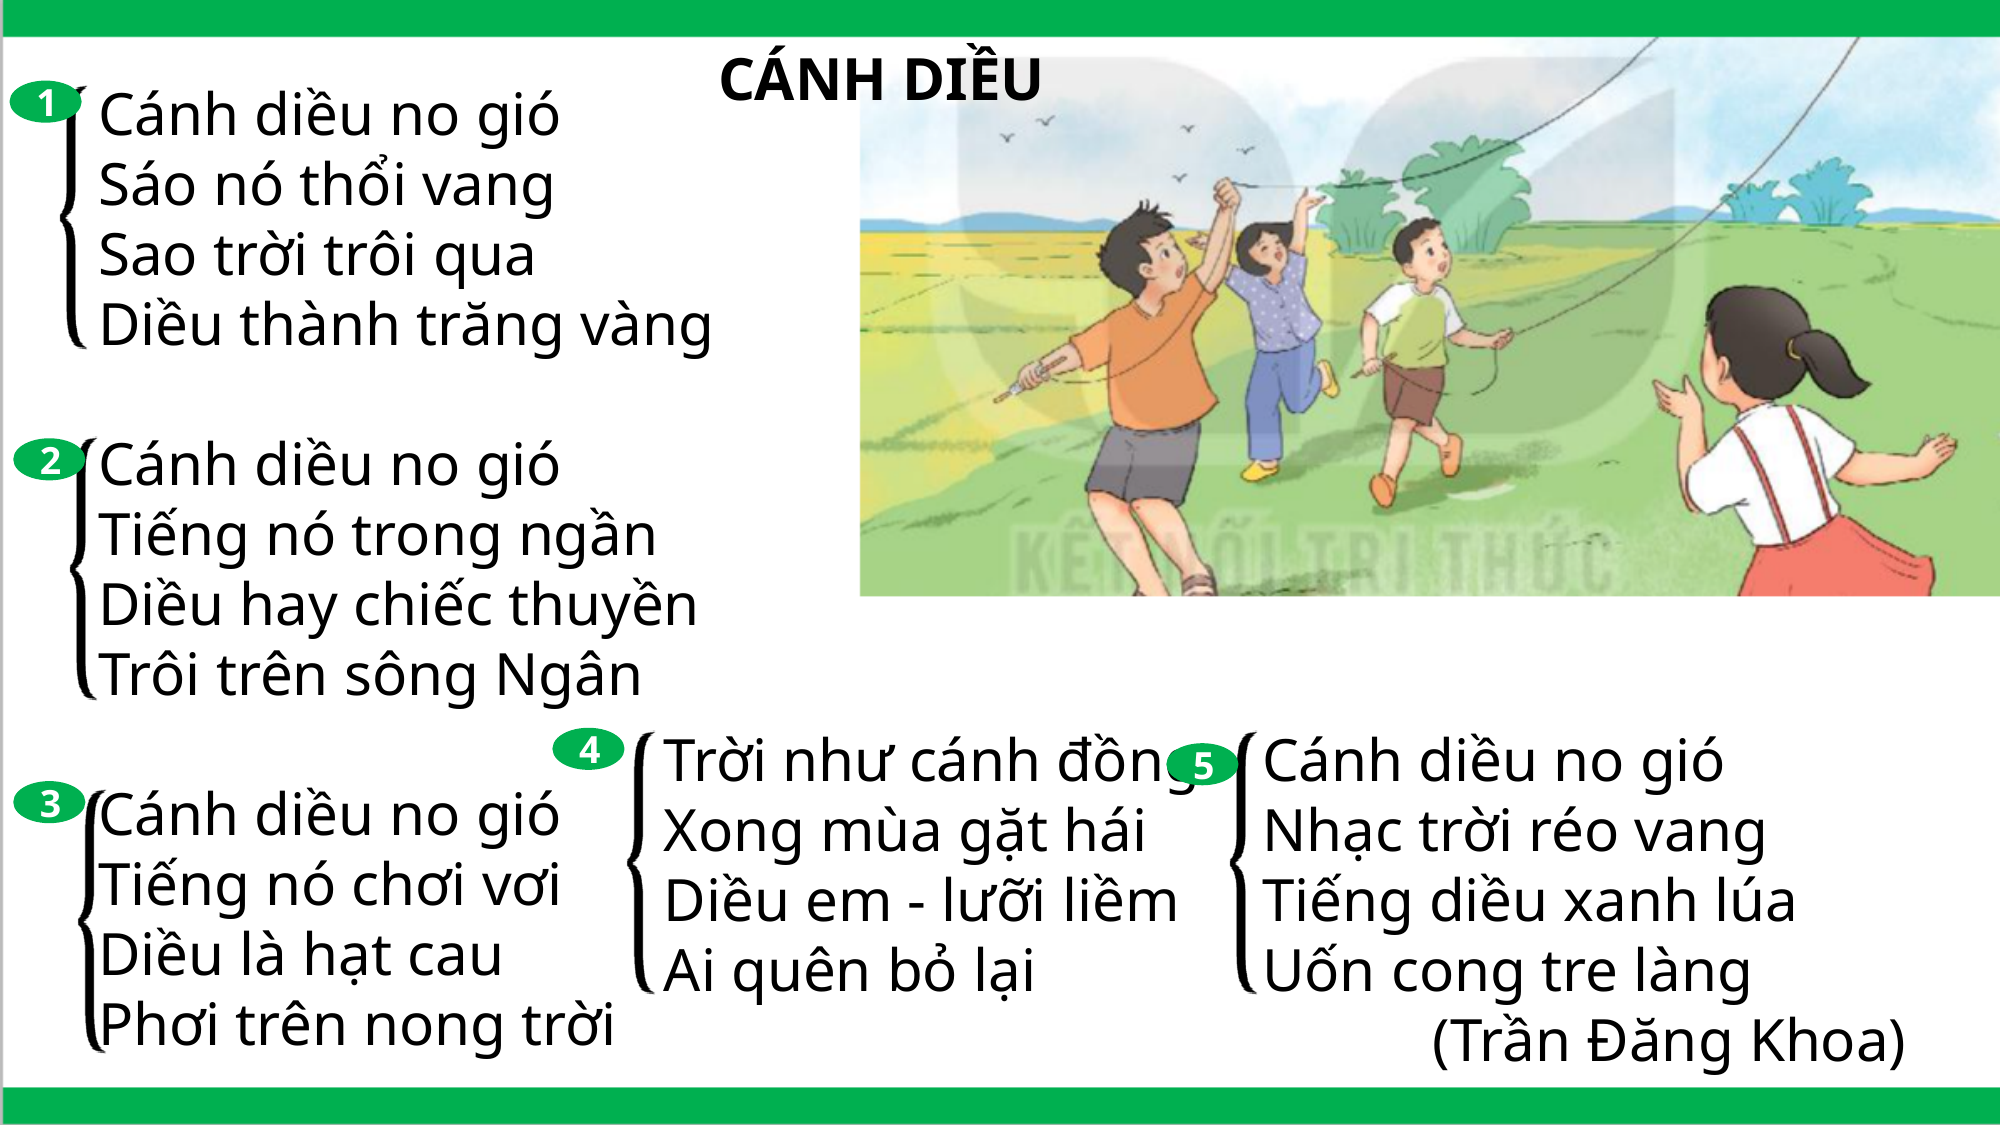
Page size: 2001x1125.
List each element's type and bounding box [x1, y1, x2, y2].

picture [599, 645, 687, 999]
picture [31, 0, 138, 1057]
picture [1201, 645, 1289, 999]
list [0, 0, 2000, 1125]
